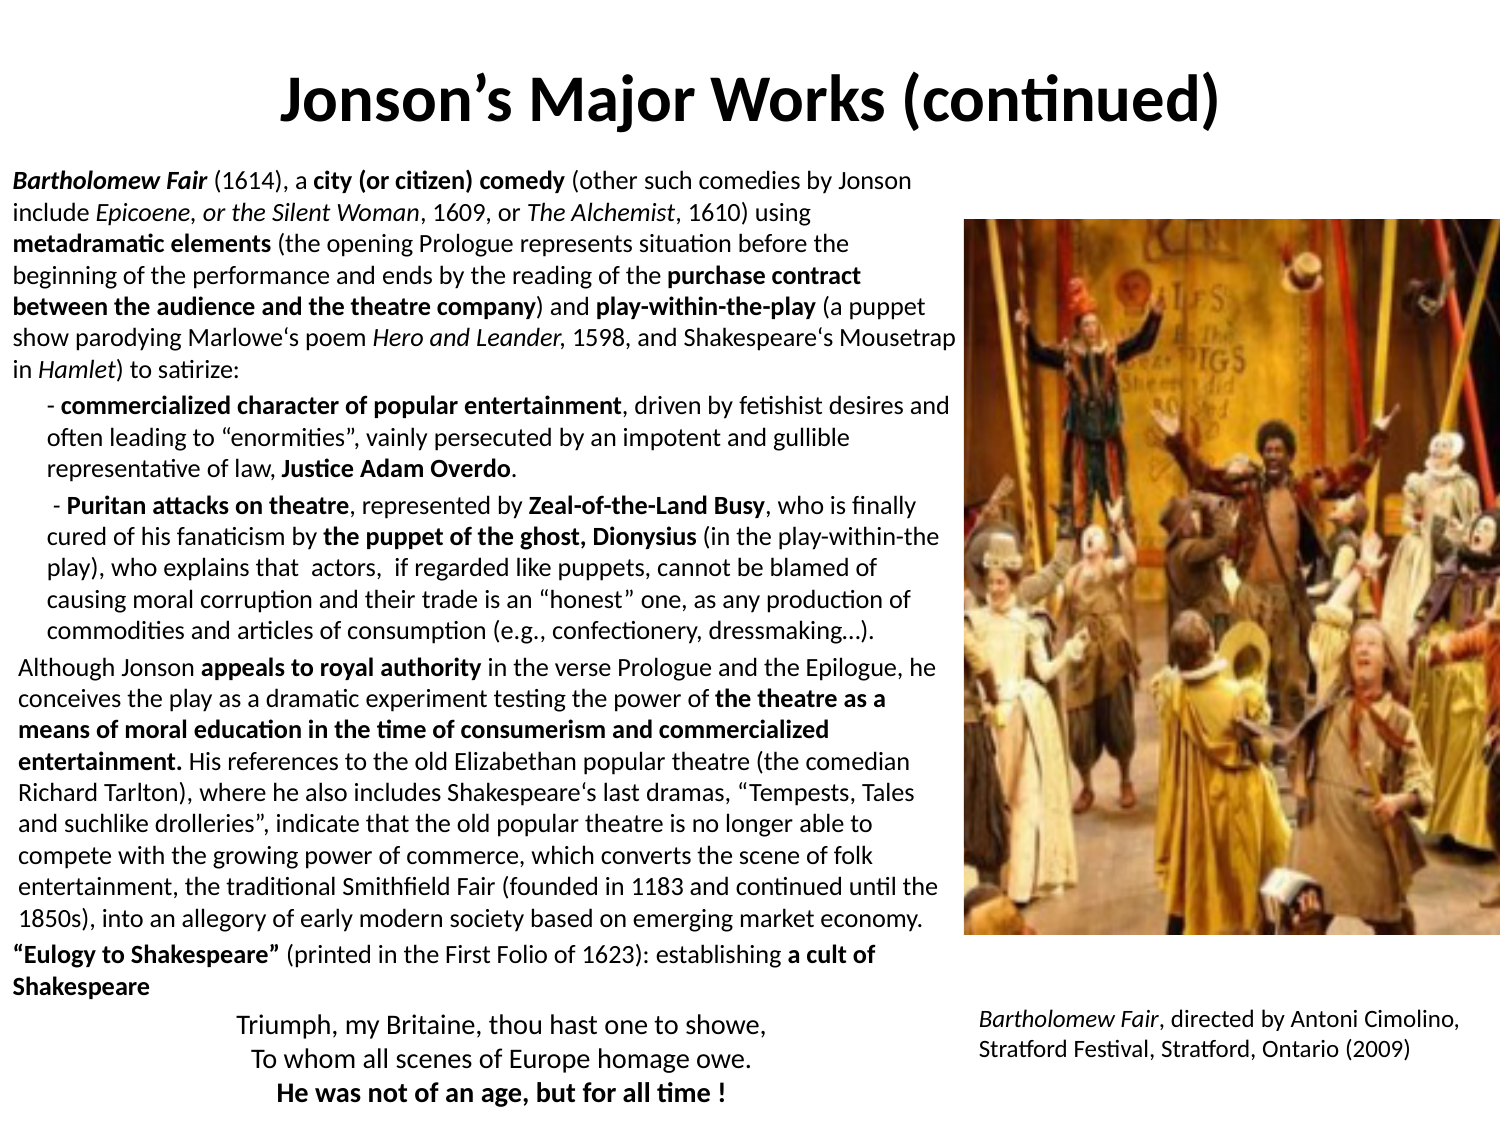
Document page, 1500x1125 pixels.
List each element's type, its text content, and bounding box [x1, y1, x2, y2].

list Bartholomew Fair (1614), a city (or citizen) comedy (other such comedies by Jonson include Epicoene, or the Silent Woman, 1609, or The Alchemist, 1610) using metadramatic elements (the opening Prologue represents situation before the beginning of the performance and ends by the reading of the purchase contract between the audience and the theatre company) and play-within-the-play (a puppet show parodying Marlowe‘s poem Hero and Leander, 1598, and Shakespeare‘s Mousetrap in Hamlet) to satirize: - commercialized character of popular entertainment, driven by fetishist desires and often leading to “enormities”, vainly persecuted by an impotent and gullible representative of law, Justice Adam Overdo. - Puritan attacks on theatre, represented by Zeal-of-the-Land Busy, who is finally cured of his fanaticism by the puppet of the ghost, Dionysius (in the play-within-the play), who explains that actors, if regarded like puppets, cannot be blamed of causing moral corruption and their trade is an “honest” one, as any production of commodities and articles of consumption (e.g., confectionery, dressmaking…). Although Jonson appeals to royal authority in the verse Prologue and the Epilogue, he conceives the play as a dramatic experiment testing the power of the theatre as a means of moral education in the time of consumerism and commercialized entertainment. His references to the old Elizabethan popular theatre (the comedian Richard Tarlton), where he also includes Shakespeare‘s last dramas, “Tempests, Tales and suchlike drolleries”, indicate that the old popular theatre is no longer able to compete with the growing power of commerce, which converts the scene of folk entertainment, the traditional Smithfield Fair (founded in 1183 and continued until the 1850s), into an allegory of early modern society based on emerging market economy. “Eulogy to Shakespeare” (printed in the First Folio of 1623): establishing a cult of Shakespeare Triumph, my Britaine, thou hast one to showe, To whom all scenes of Europe homage owe. He was not of an age, but for all time ! [0, 156, 972, 1125]
text_box Bartholomew Fair, directed by Antoni Cimolino, Stratford Festival, Stratford, Ontario (2009) [963, 994, 1484, 1070]
title Jonson’s Major Works (continued) [76, 30, 1427, 159]
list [963, 219, 1500, 935]
